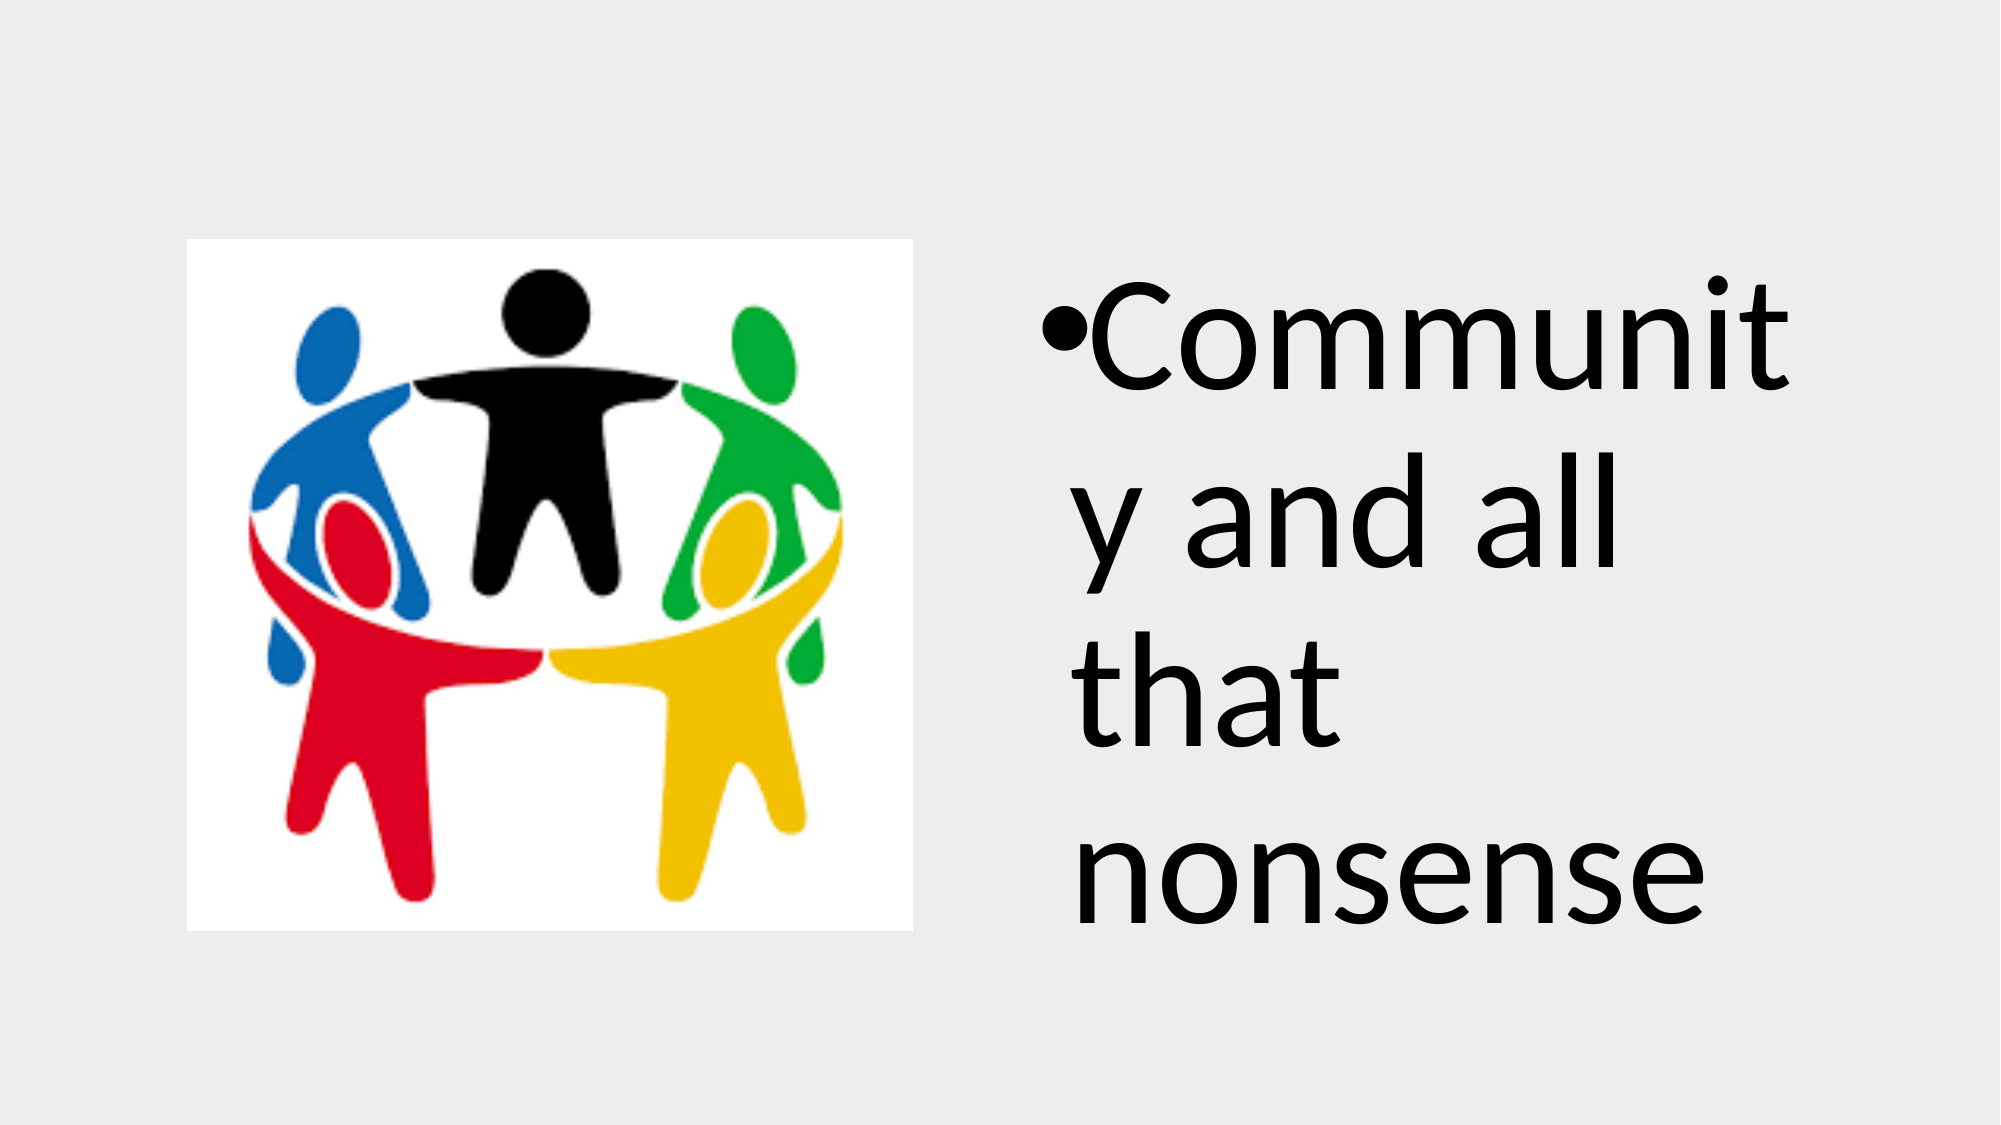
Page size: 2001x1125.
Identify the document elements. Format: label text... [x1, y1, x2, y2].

list Community and all that nonsense [1020, 239, 1871, 971]
picture [186, 239, 913, 931]
